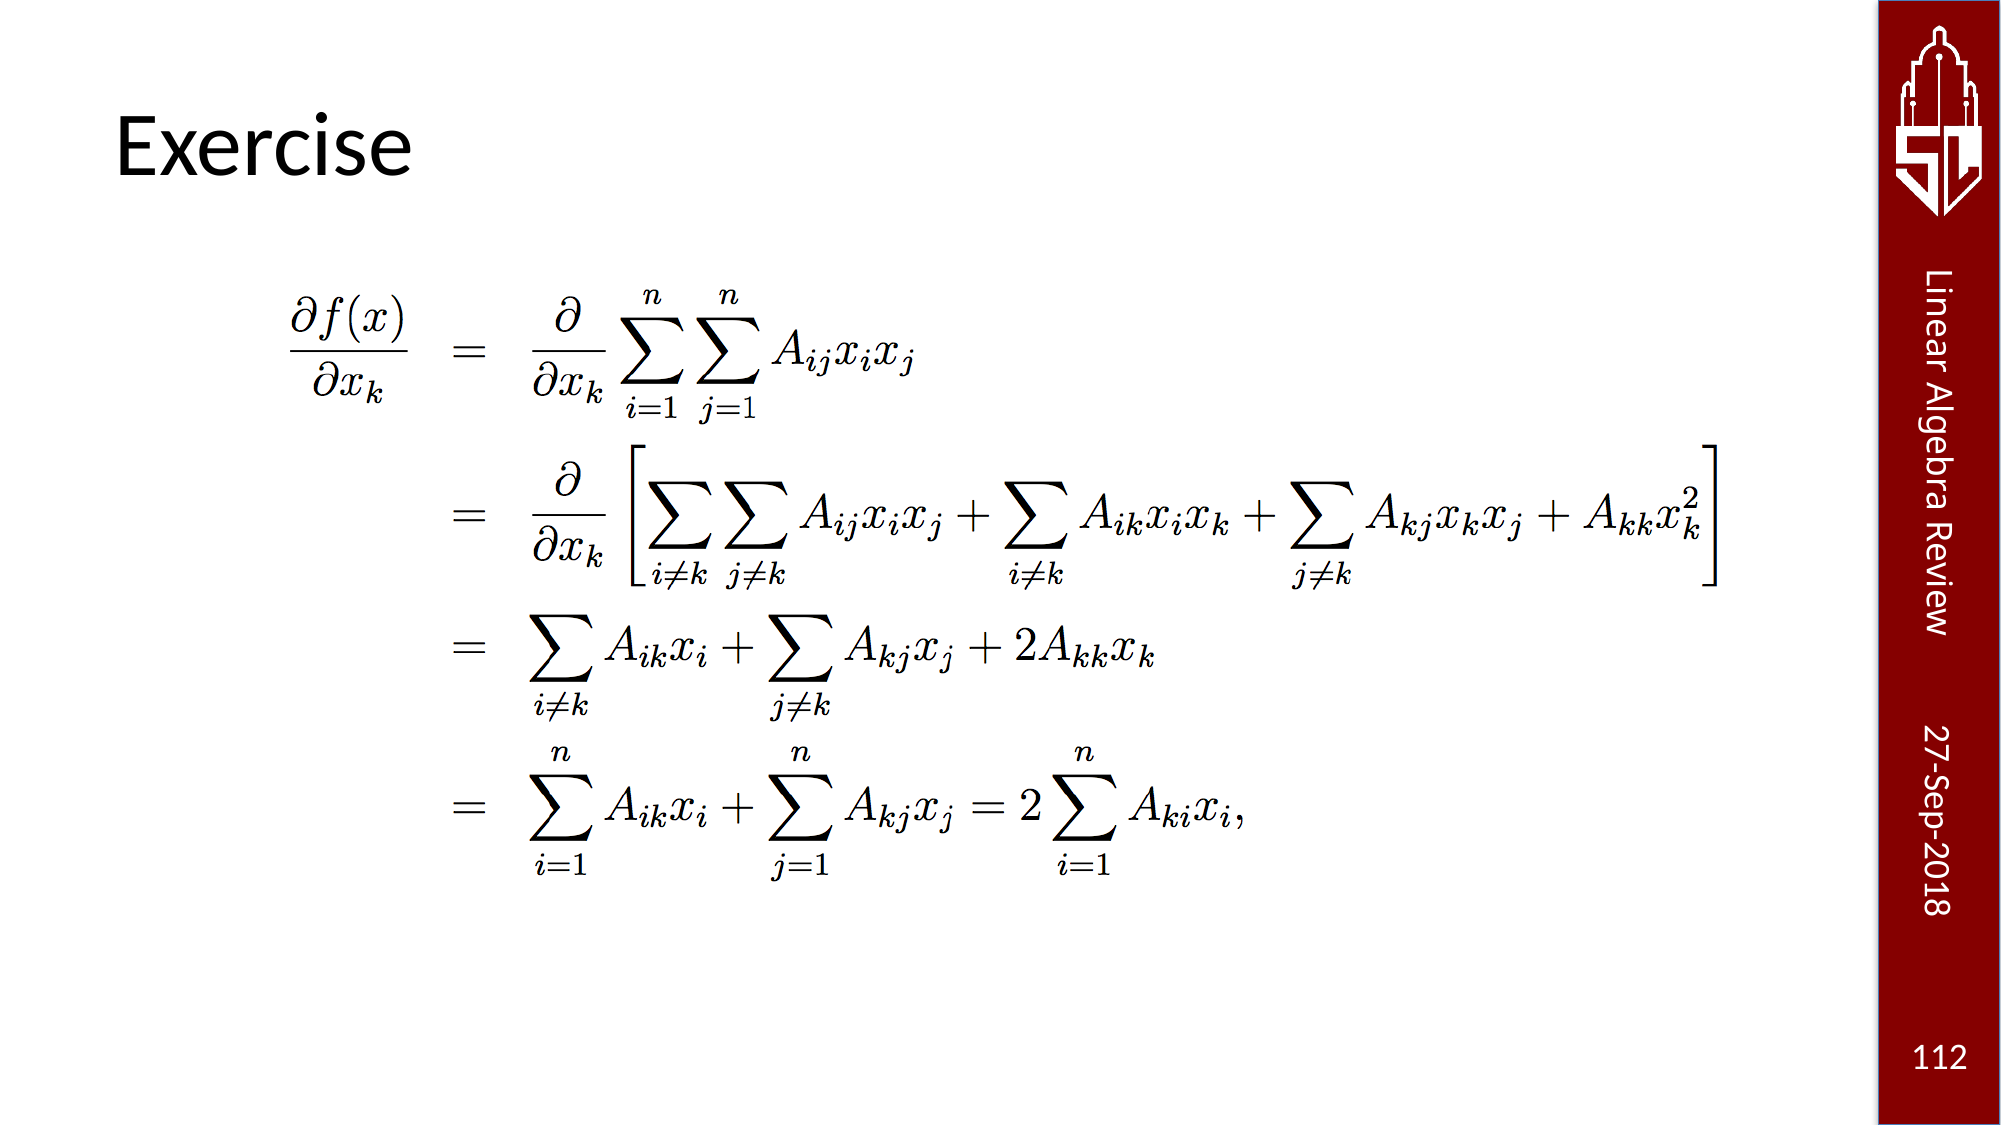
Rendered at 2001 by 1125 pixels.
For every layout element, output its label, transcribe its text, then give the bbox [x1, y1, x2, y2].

picture [249, 269, 1751, 900]
title Exercise [99, 45, 1835, 233]
picture [1896, 25, 1982, 217]
